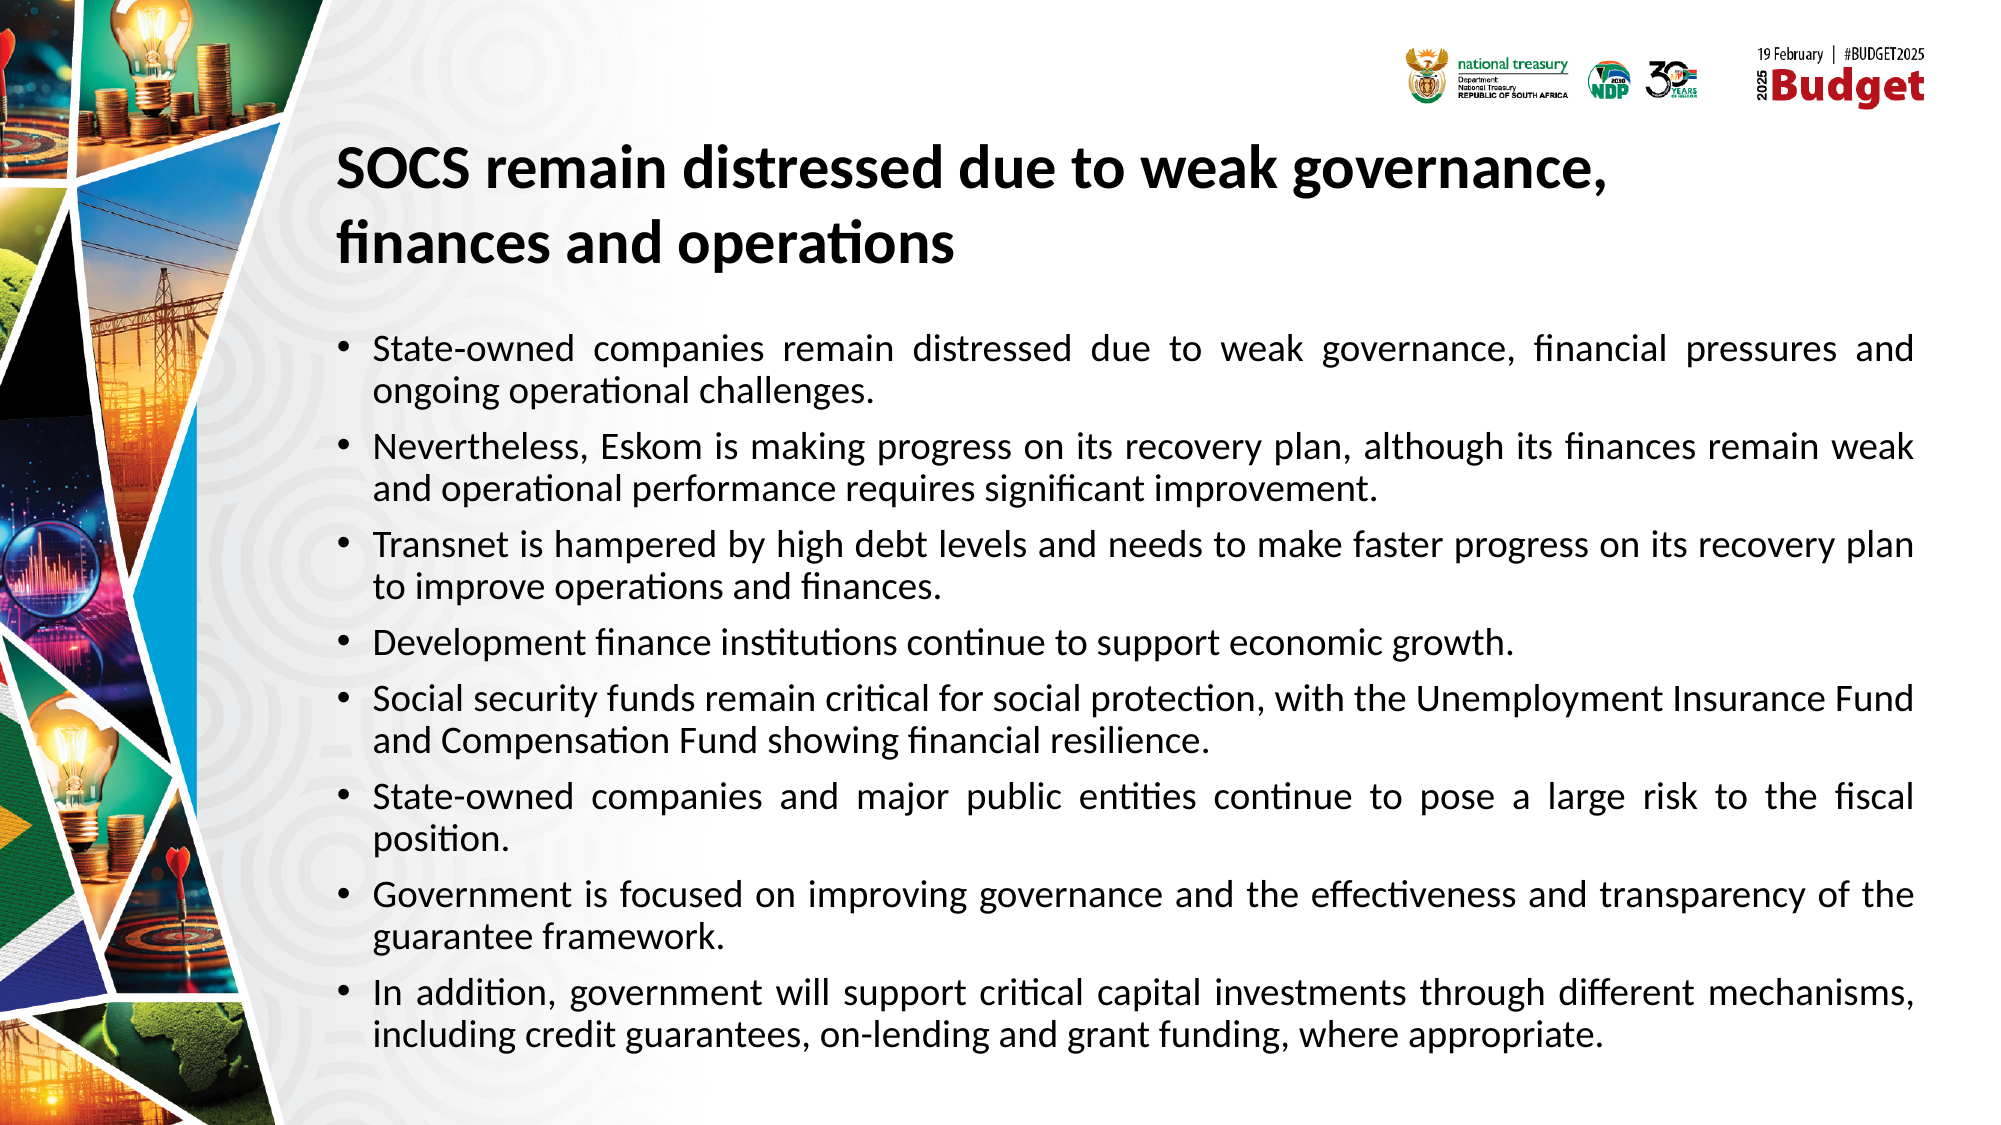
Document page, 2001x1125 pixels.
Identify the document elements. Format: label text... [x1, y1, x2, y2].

list State‐owned companies remain distressed due to weak governance, financial pressures and ongoing operational challenges. Nevertheless, Eskom is making progress on its recovery plan, although its finances remain weak and operational performance requires significant improvement. Transnet is hampered by high debt levels and needs to make faster progress on its recovery plan to improve operations and finances. Development finance institutions continue to support economic growth. Social security funds remain critical for social protection, with the Unemployment Insurance Fund and Compensation Fund showing financial resilience. State-owned companies and major public entities continue to pose a large risk to the fiscal position. Government is focused on improving governance and the effectiveness and transparency of the guarantee framework. In addition, government will support critical capital investments through different mechanisms, including credit guarantees, on-lending and grant funding, where appropriate. [321, 320, 1932, 1074]
title SOCS remain distressed due to weak governance, finances and operations [321, 124, 1932, 278]
picture [0, 0, 1999, 1125]
slide_number 23 [1841, 0, 1932, 60]
